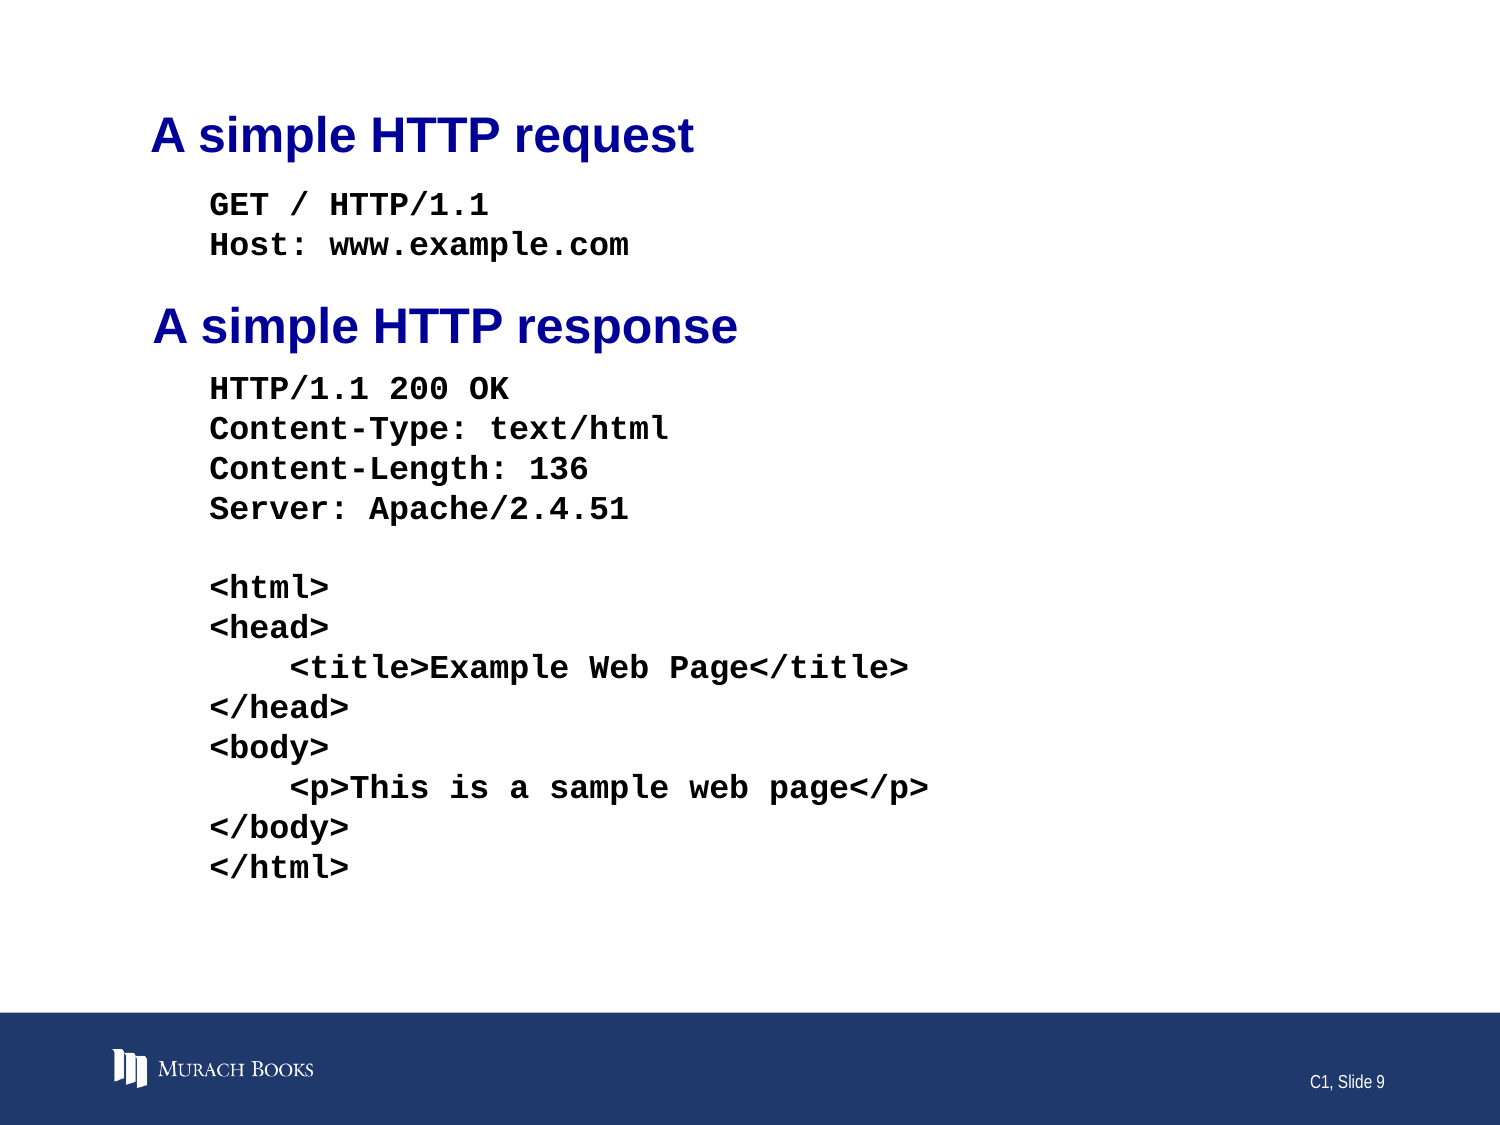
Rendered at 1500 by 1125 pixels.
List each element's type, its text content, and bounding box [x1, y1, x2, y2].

list GET / HTTP/1.1 Host: www.example.com A simple HTTP response HTTP/1.1 200 OK Content-Type: text/html Content-Length: 136 Server: Apache/2.4.51 <html> <head> <title>Example Web Page</title> </head> <body> <p>This is a sample web page</p> </body> </html> [137, 174, 1350, 975]
slide_number C1, Slide 9 [1087, 1025, 1400, 1100]
title A simple HTTP request [150, 102, 1350, 164]
footer [12, 1025, 463, 1100]
